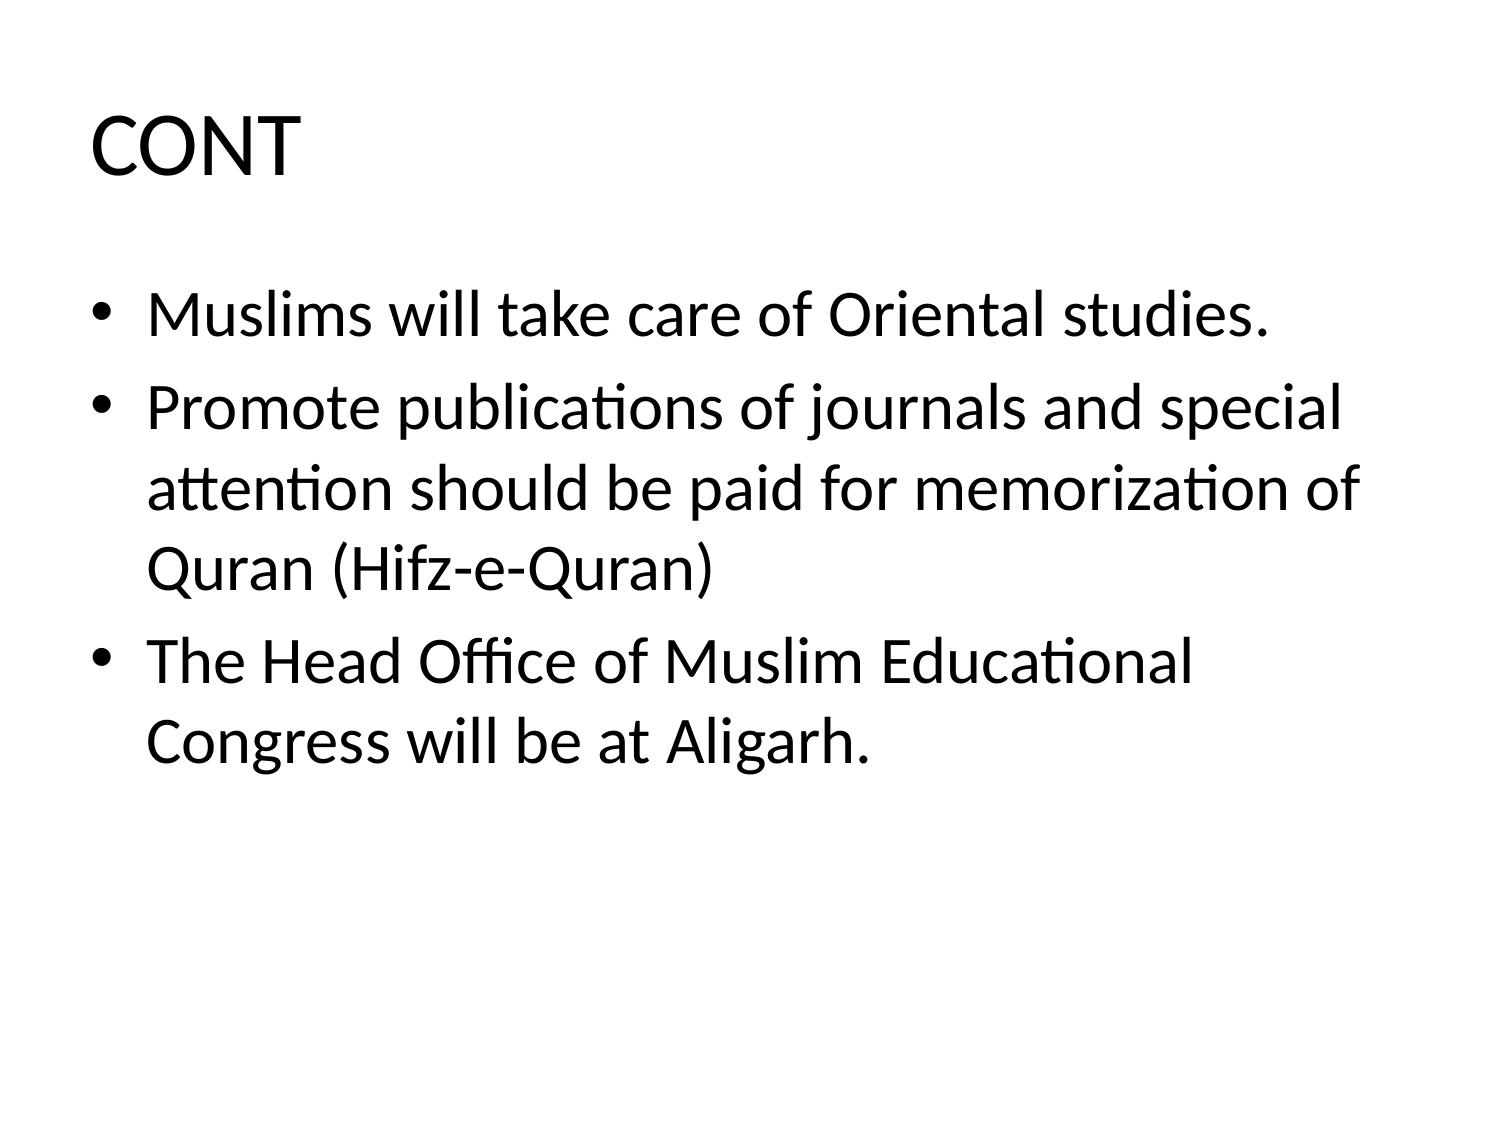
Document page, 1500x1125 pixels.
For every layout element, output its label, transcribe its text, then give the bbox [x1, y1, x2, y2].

title CONT [75, 45, 1425, 233]
list Muslims will take care of Oriental studies. Promote publications of journals and special attention should be paid for memorization of Quran (Hifz-e-Quran) The Head Office of Muslim Educational Congress will be at Aligarh. [75, 262, 1425, 1005]
